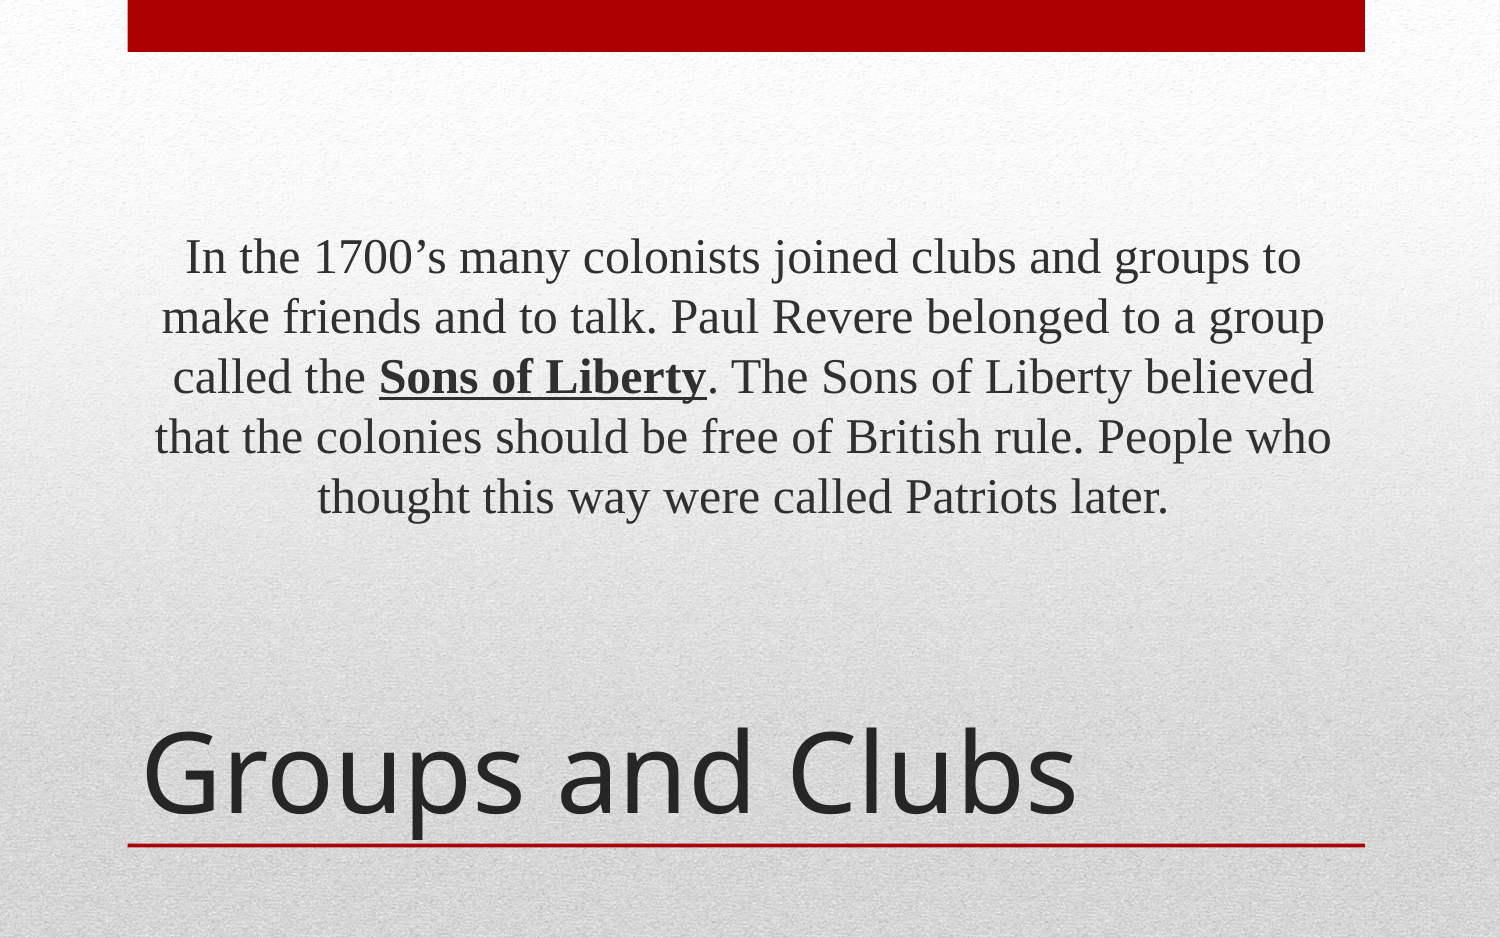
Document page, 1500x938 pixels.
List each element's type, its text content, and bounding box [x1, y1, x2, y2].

title Groups and Clubs [125, 625, 1238, 844]
list In the 1700’s many colonists joined clubs and groups to make friends and to talk. Paul Revere belonged to a group called the Sons of Liberty. The Sons of Liberty believed that the colonies should be free of British rule. People who thought this way were called Patriots later. [125, 93, 1363, 625]
